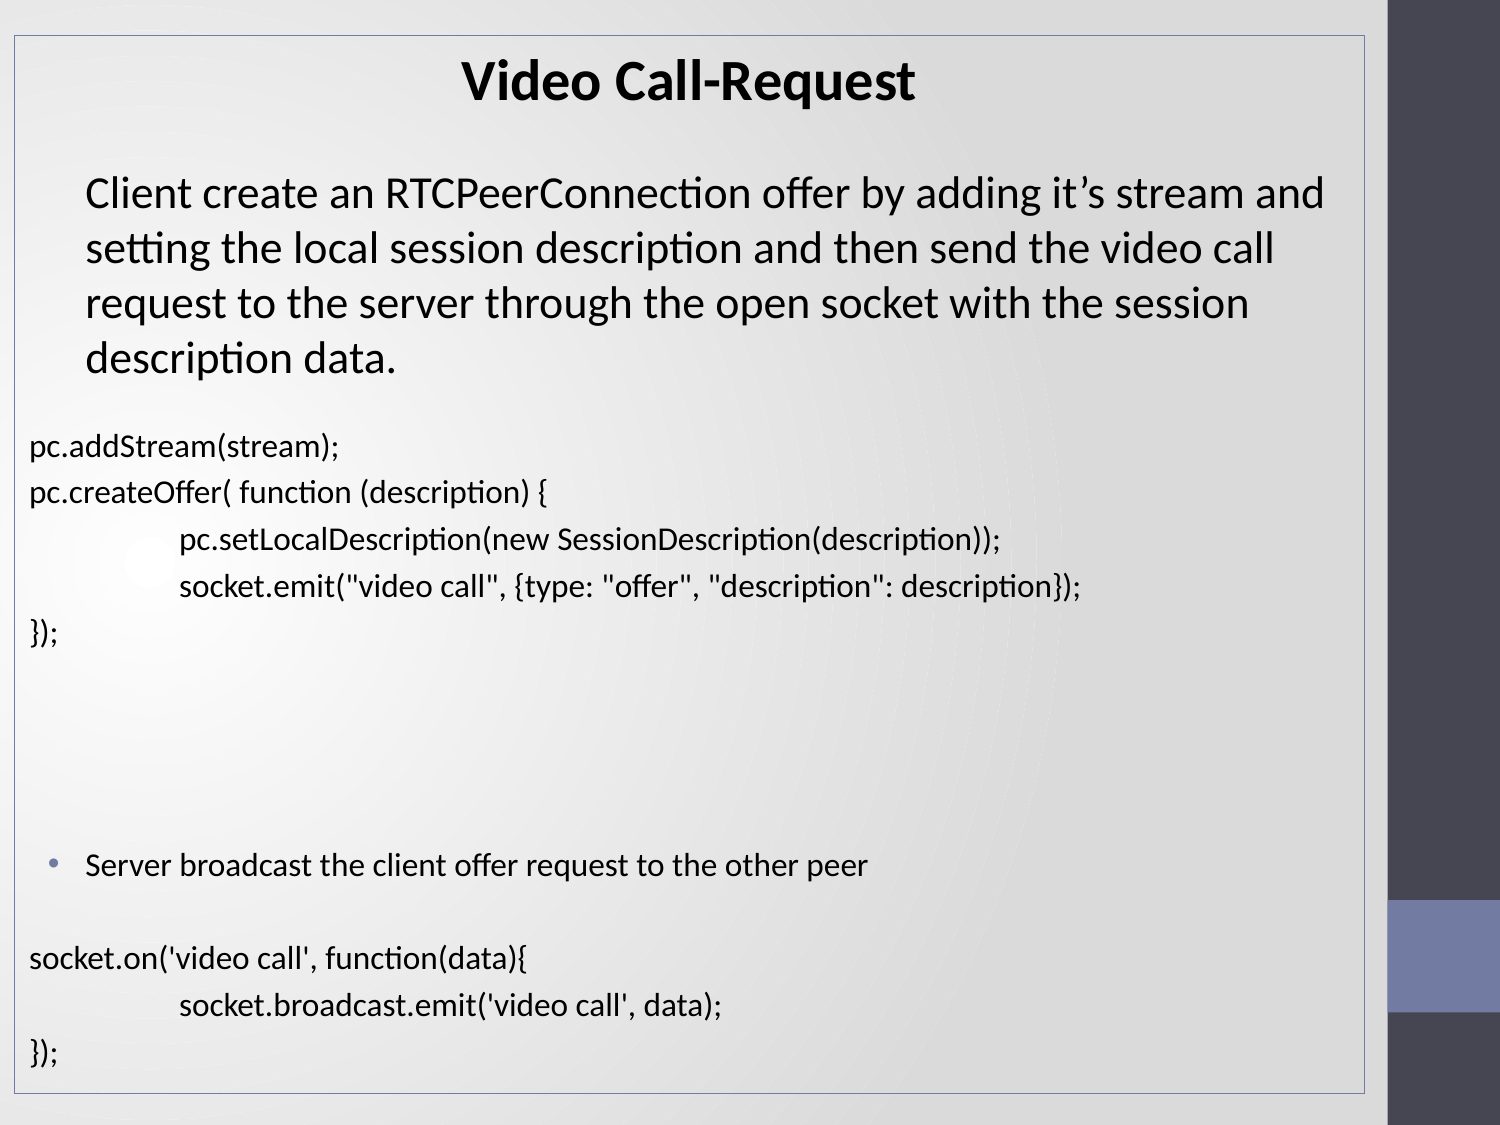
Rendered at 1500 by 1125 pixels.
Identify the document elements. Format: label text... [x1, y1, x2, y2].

list Video Call-Request Client create an RTCPeerConnection offer by adding it’s stream and setting the local session description and then send the video call request to the server through the open socket with the session description data. pc.addStream(stream); pc.createOffer( function (description) { pc.setLocalDescription(new SessionDescription(description)); socket.emit("video call", {type: "offer", "description": description}); }); Server broadcast the client offer request to the other peer socket.on('video call', function(data){ socket.broadcast.emit('video call', data); }); [14, 35, 1365, 1094]
